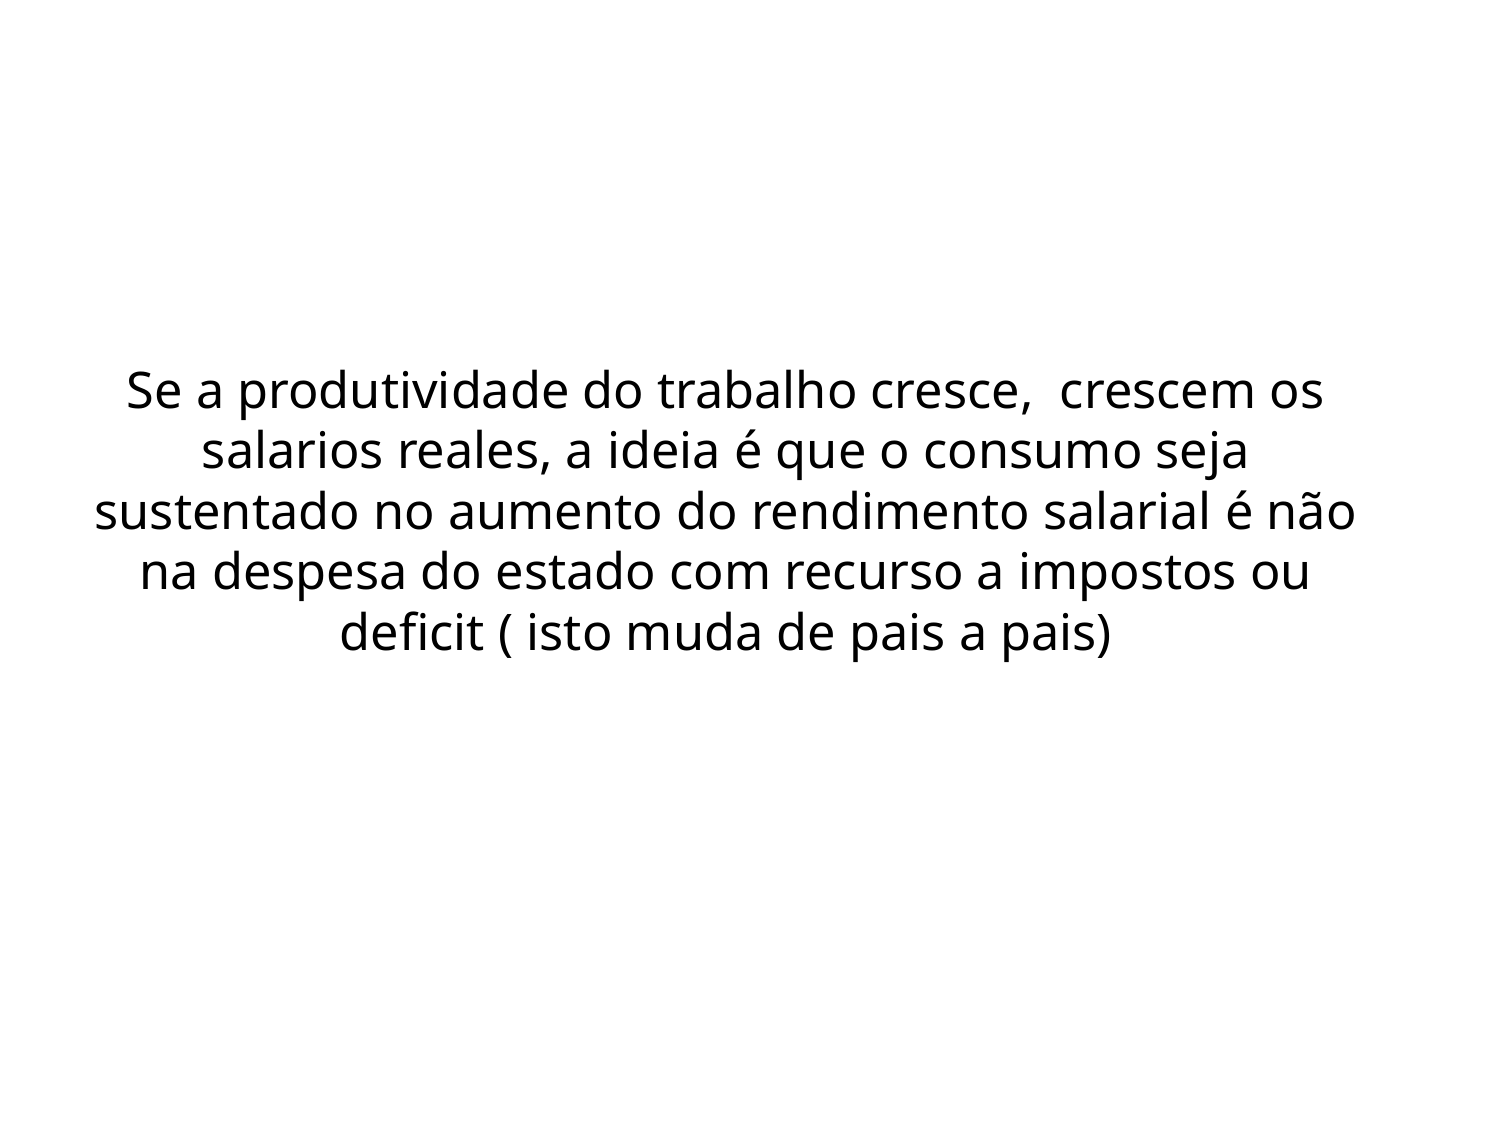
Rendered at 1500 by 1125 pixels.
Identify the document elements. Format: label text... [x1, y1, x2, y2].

title Se a produtividade do trabalho cresce, crescem os salarios reales, a ideia é que o consumo seja sustentado no aumento do rendimento salarial é não na despesa do estado com recurso a impostos ou deficit ( isto muda de pais a pais) [53, 349, 1400, 669]
